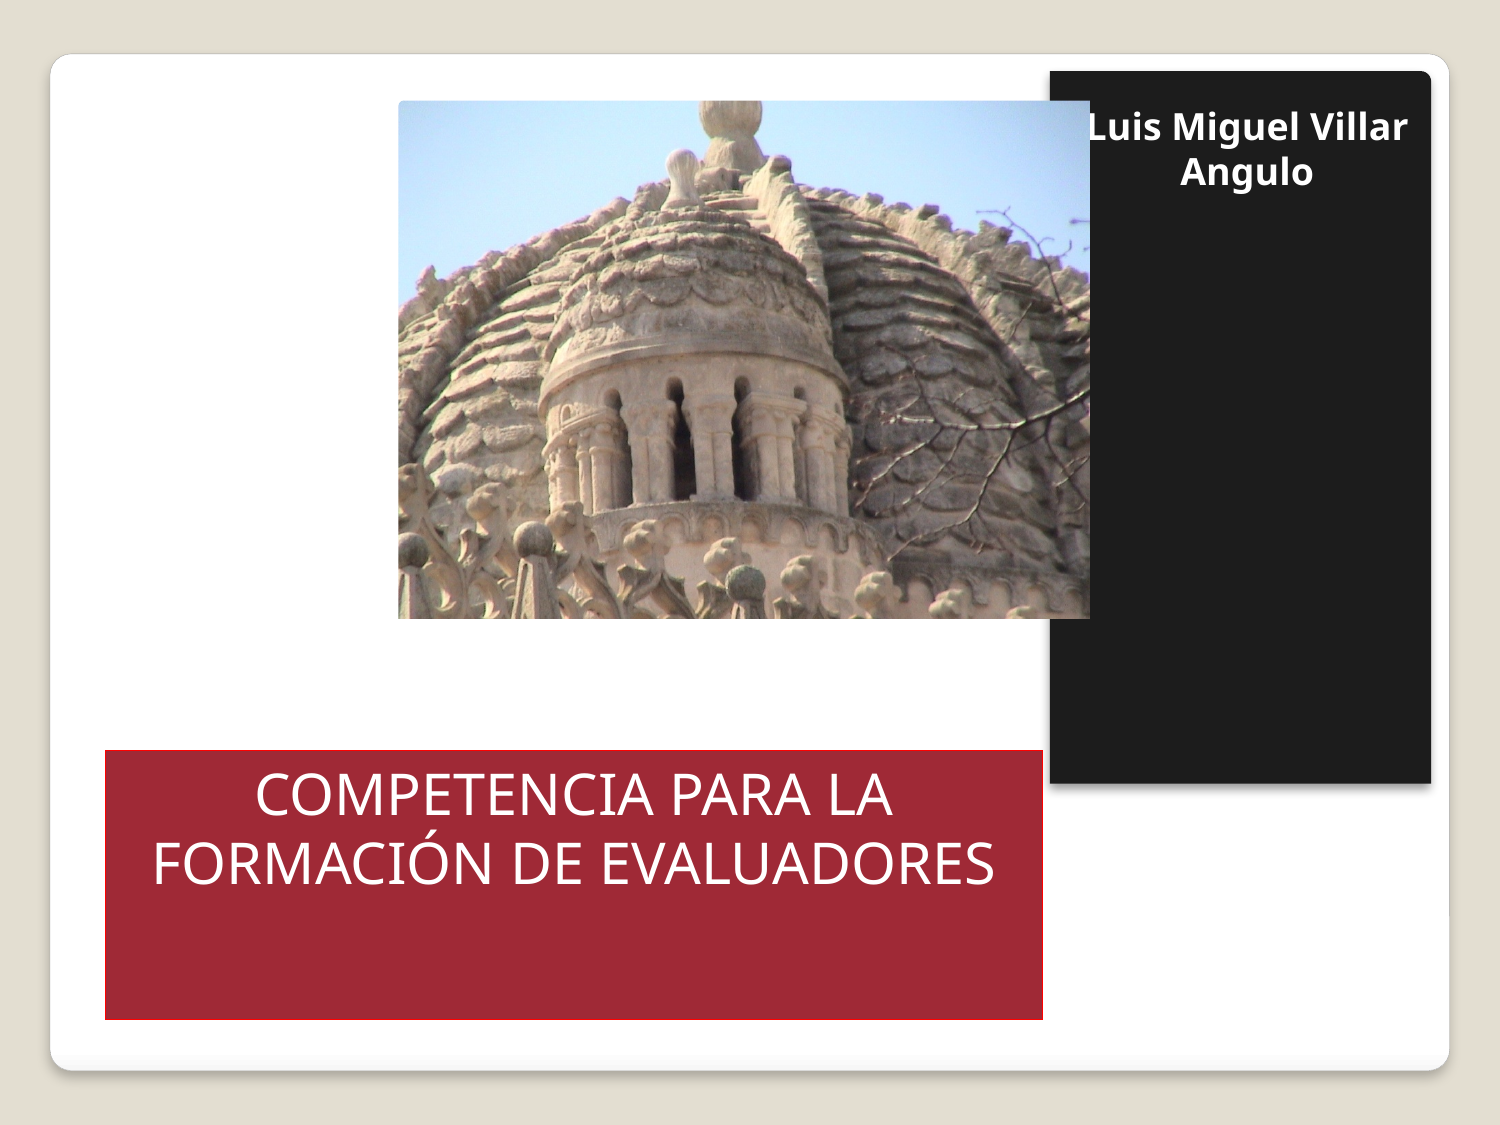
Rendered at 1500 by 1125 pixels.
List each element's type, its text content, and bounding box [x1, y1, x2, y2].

title COMPETENCIA PARA LA FORMACIÓN DE EVALUADORES [105, 750, 1043, 1020]
picture [398, 100, 1091, 620]
list Luis Miguel Villar Angulo [1059, 87, 1428, 779]
